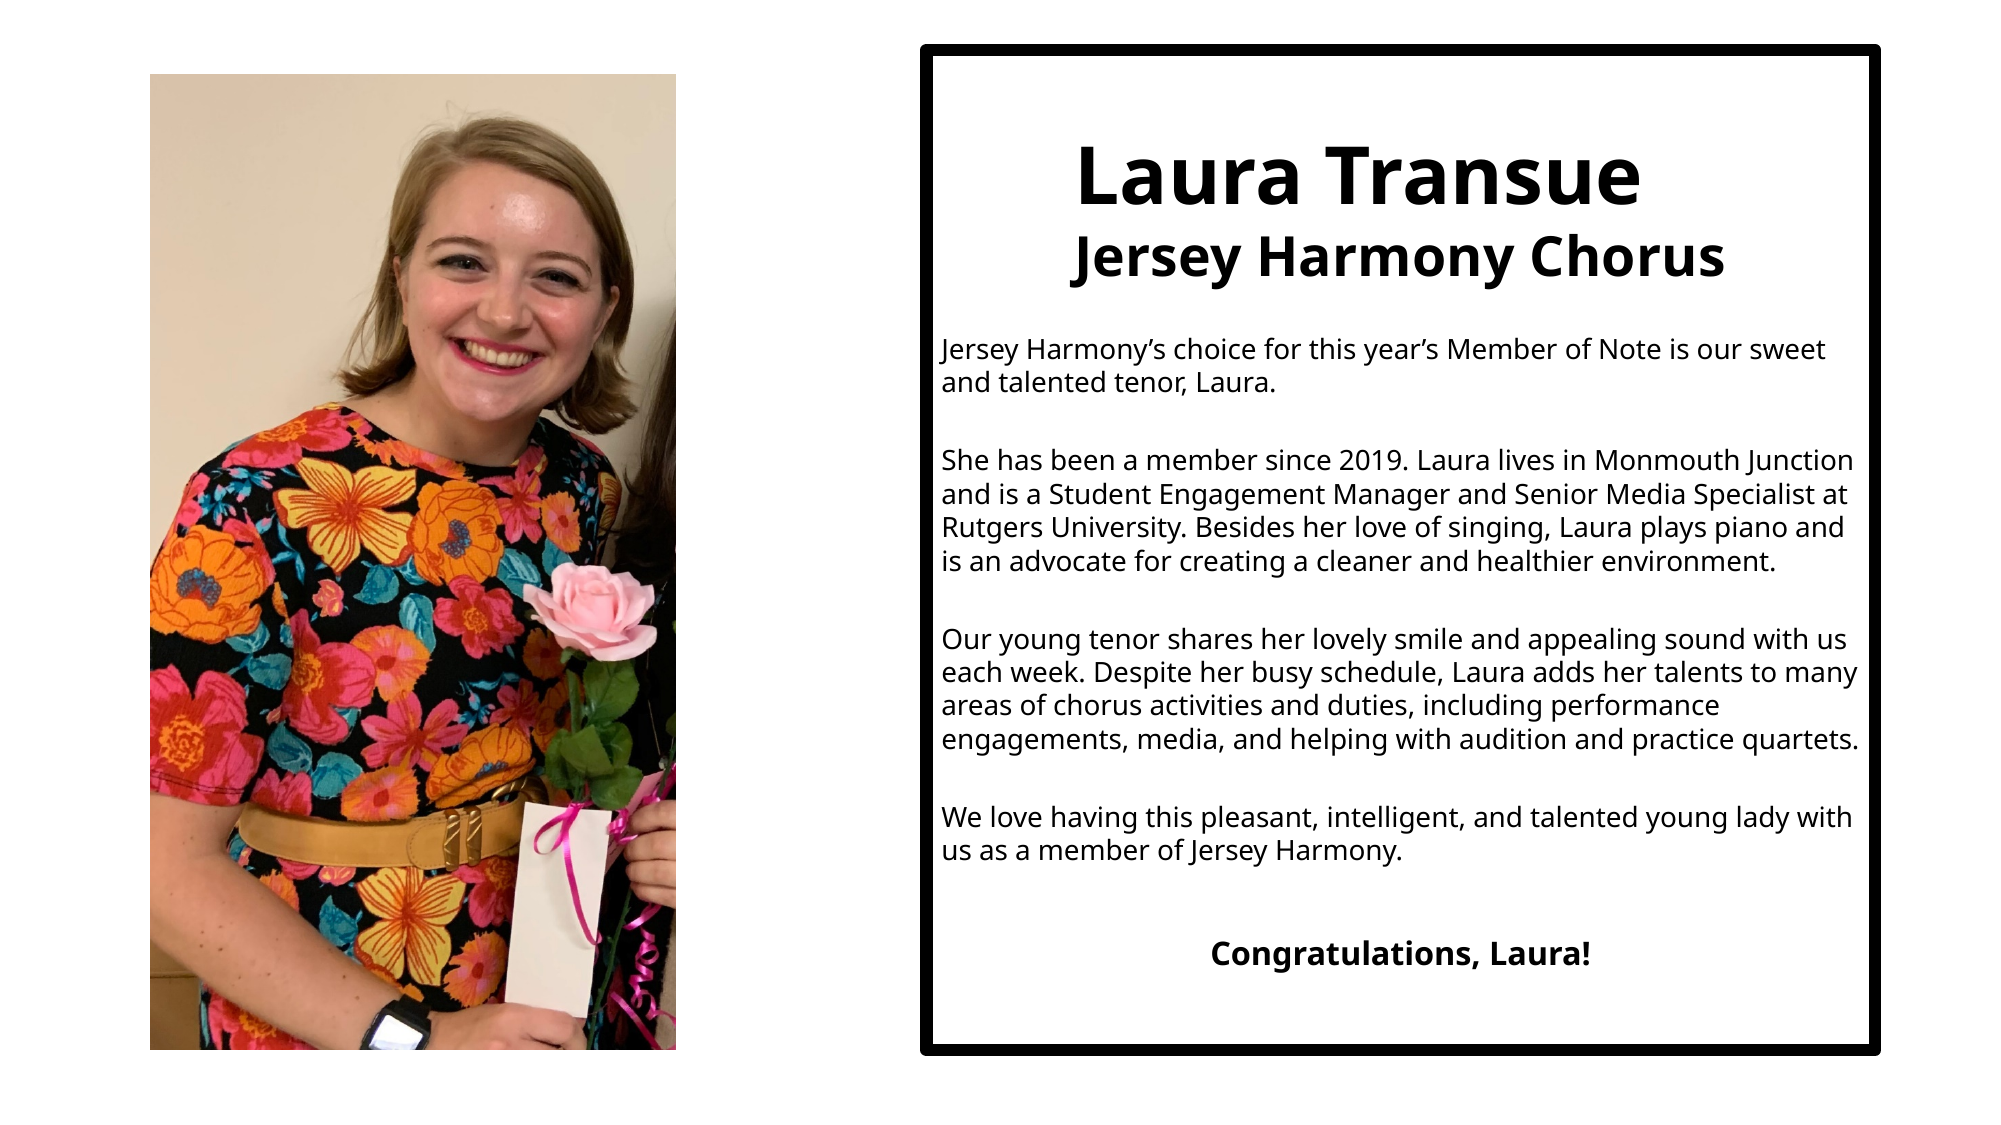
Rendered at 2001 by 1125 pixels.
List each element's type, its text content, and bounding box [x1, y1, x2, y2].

picture [149, 74, 676, 1051]
list Laura Transue Jersey Harmony Chorus Jersey Harmony’s choice for this year’s Member of Note is our sweet and talented tenor, Laura. She has been a member since 2019. Laura lives in Monmouth Junction and is a Student Engagement Manager and Senior Media Specialist at Rutgers University. Besides her love of singing, Laura plays piano and is an advocate for creating a cleaner and healthier environment. Our young tenor shares her lovely smile and appealing sound with us each week. Despite her busy schedule, Laura adds her talents to many areas of chorus activities and duties, including performance engagements, media, and helping with audition and practice quartets. We love having this pleasant, intelligent, and talented young lady with us as a member of Jersey Harmony. Congratulations, Laura! [926, 50, 1875, 1050]
